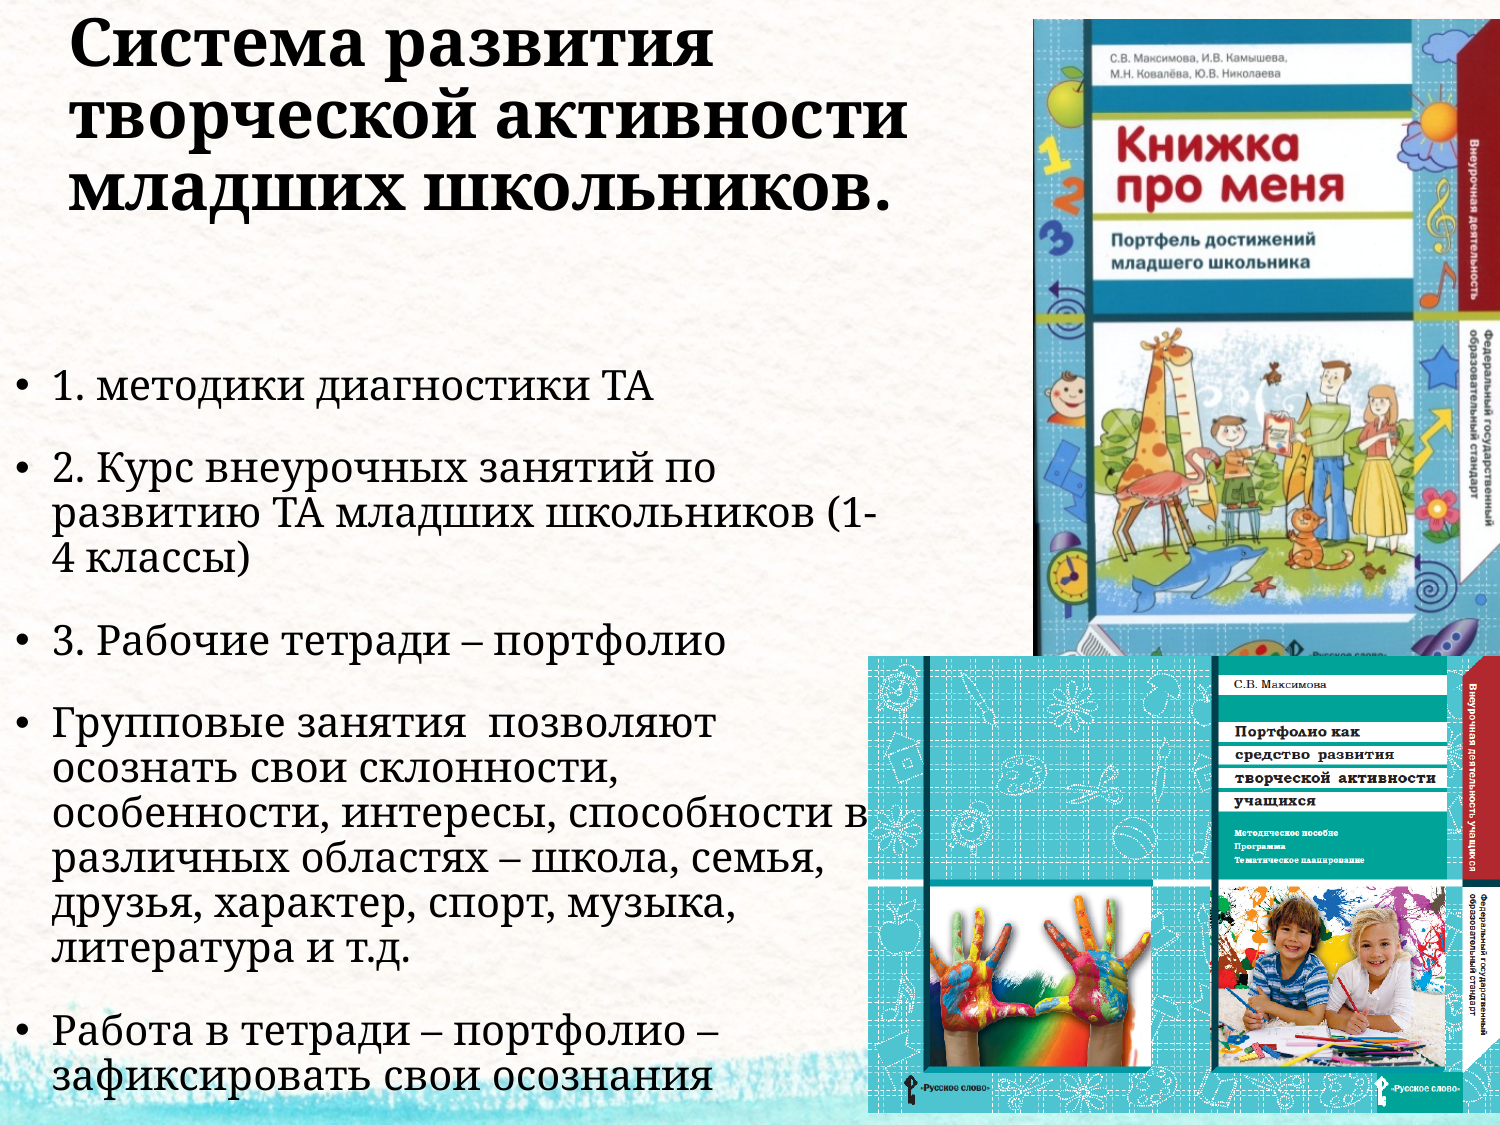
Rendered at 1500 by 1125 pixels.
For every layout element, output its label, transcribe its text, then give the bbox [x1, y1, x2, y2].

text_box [868, 656, 1500, 1113]
title Система развития творческой активности младших школьников. [53, 0, 1034, 233]
list 1. методики диагностики ТА 2. Курс внеурочных занятий по развитию ТА младших школьников (1-4 классы) 3. Рабочие тетради – портфолио Групповые занятия позволяют осознать свои склонности, особенности, интересы, способности в различных областях – школа, семья, друзья, характер, спорт, музыка, литература и т.д. Работа в тетради – портфолио – зафиксировать свои осознания Работа с родителями [0, 356, 904, 1125]
picture [0, 0, 1500, 656]
picture [904, 1113, 1500, 1125]
